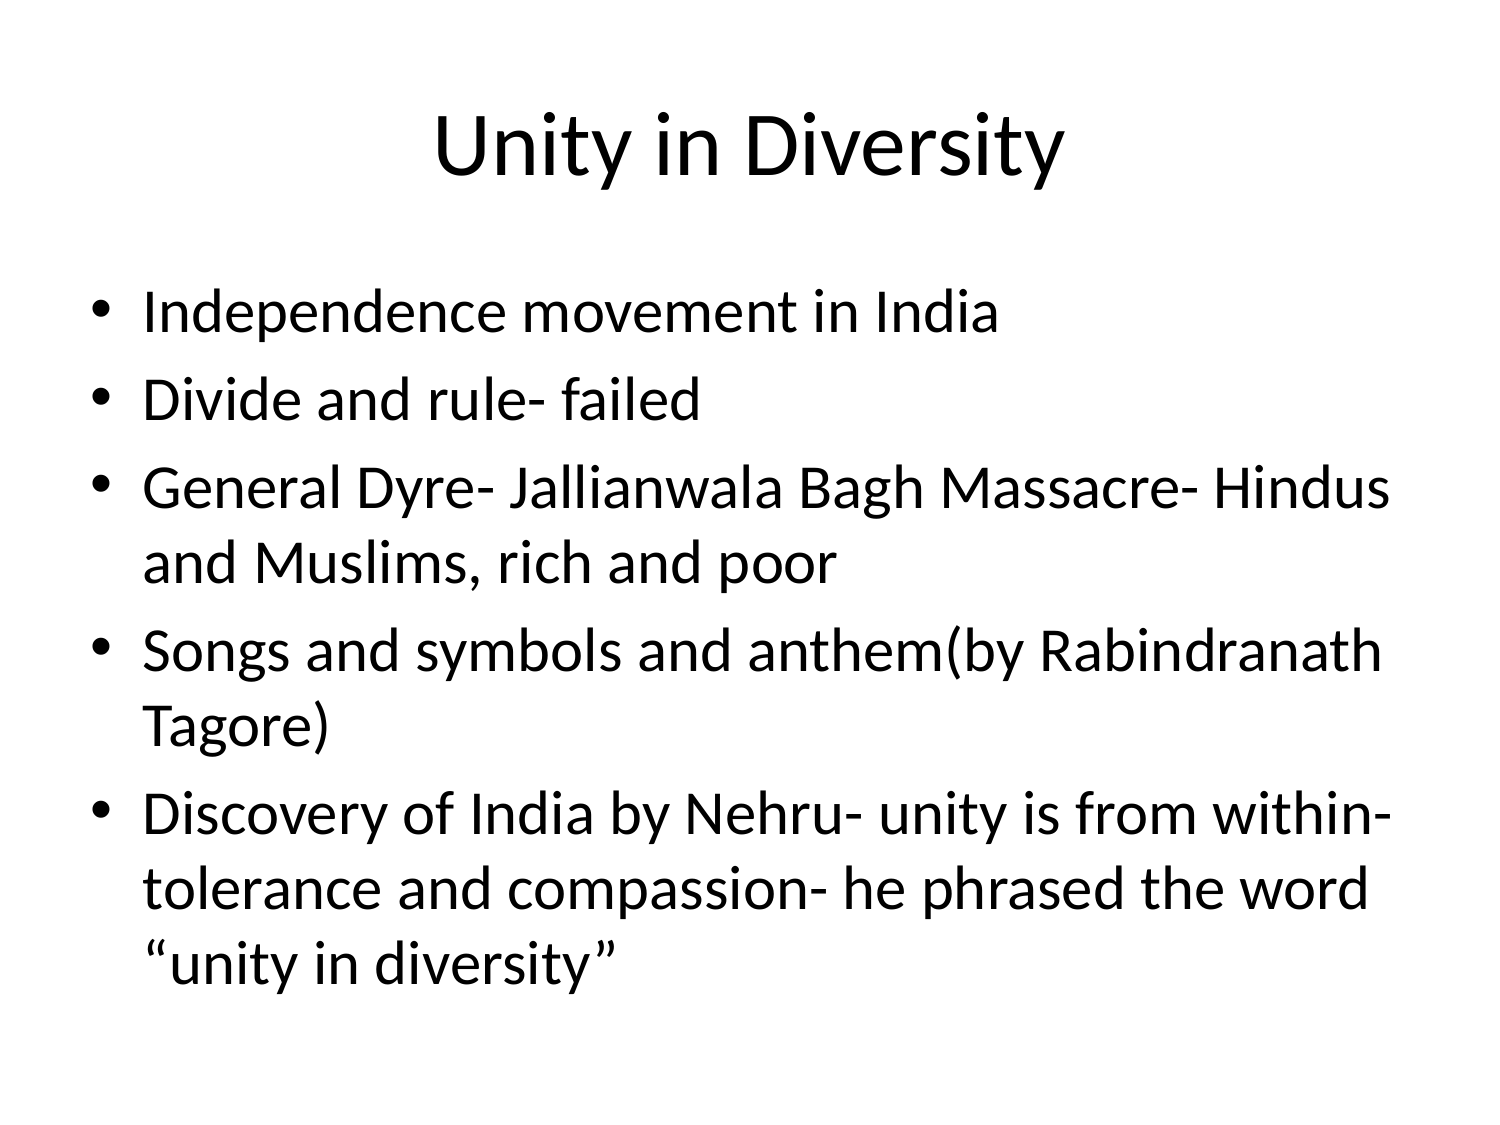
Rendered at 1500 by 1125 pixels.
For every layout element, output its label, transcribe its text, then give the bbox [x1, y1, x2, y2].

title Unity in Diversity [75, 45, 1425, 233]
list Independence movement in India Divide and rule- failed General Dyre- Jallianwala Bagh Massacre- Hindus and Muslims, rich and poor Songs and symbols and anthem(by Rabindranath Tagore) Discovery of India by Nehru- unity is from within- tolerance and compassion- he phrased the word “unity in diversity” [75, 262, 1425, 1005]
